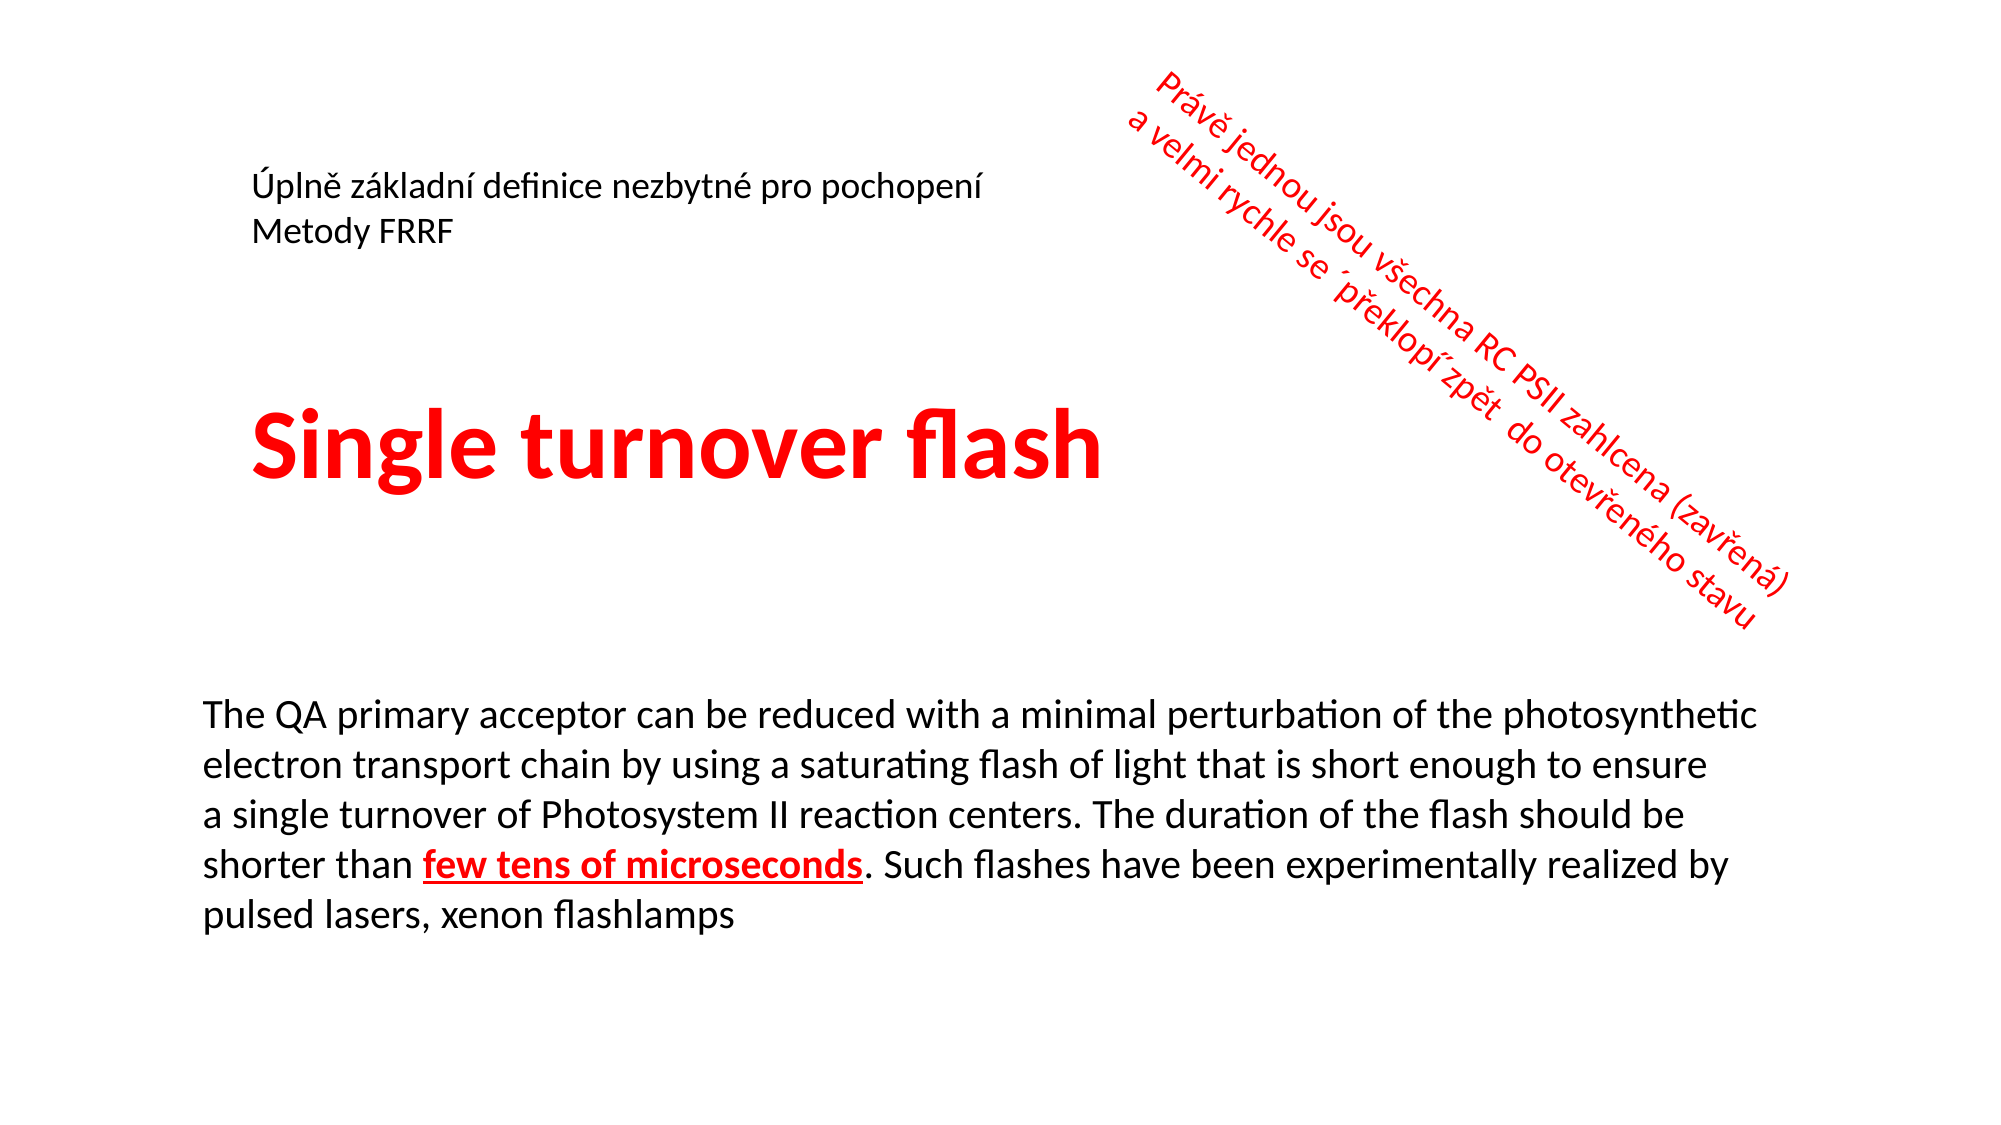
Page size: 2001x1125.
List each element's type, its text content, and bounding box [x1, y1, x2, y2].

text_box The QA primary acceptor can be reduced with a minimal perturbation of the photosynthetic electron transport chain by using a saturating flash of light that is short enough to ensure a single turnover of Photosystem II reaction centers. The duration of the flash should be shorter than few tens of microseconds. Such flashes have been experimentally realized by pulsed lasers, xenon flashlamps [187, 678, 1784, 944]
text_box Právě jednou jsou všechna RC PSII zahlcena (zavřená) a velmi rychle se ´překlopí´zpět do otevřeného stavu [1105, 44, 1817, 656]
text_box Úplně základní definice nezbytné pro pochopení Metody FRRF [236, 153, 998, 259]
text_box Single turnover flash [236, 371, 1121, 506]
